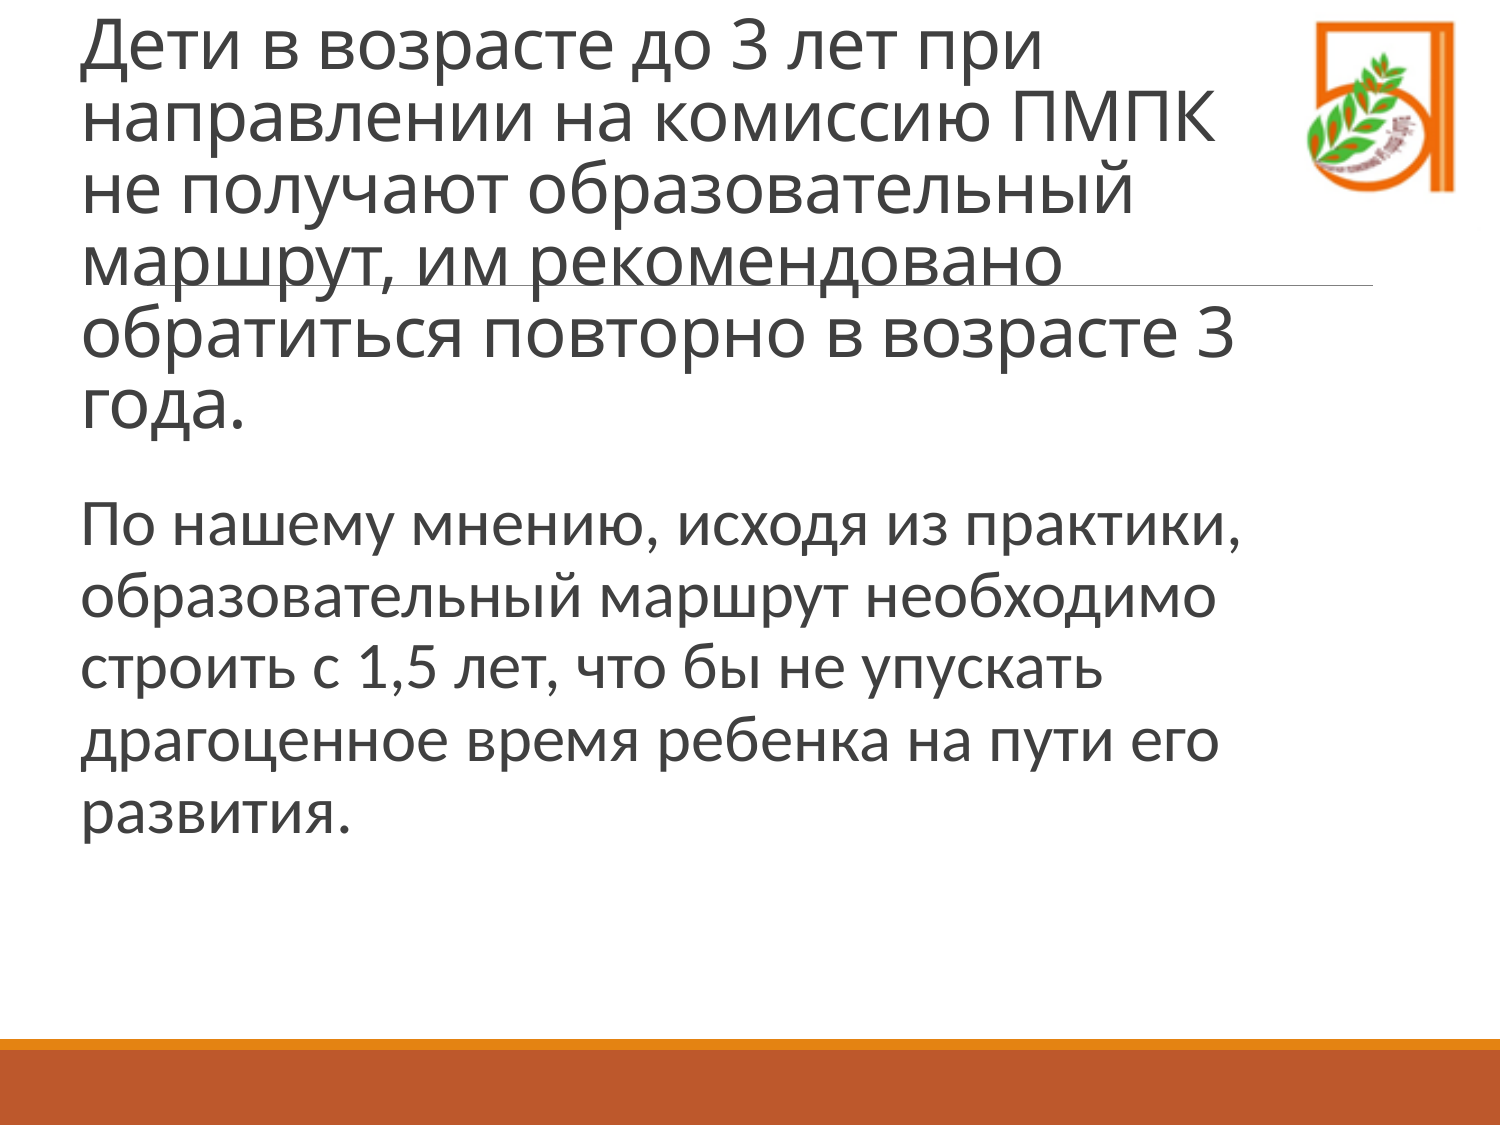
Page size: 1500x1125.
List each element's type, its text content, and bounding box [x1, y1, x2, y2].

picture [1298, 0, 1492, 248]
list По нашему мнению, исходя из практики, образовательный маршрут необходимо строить с 1,5 лет, что бы не упускать драгоценное время ребенка на пути его развития. [64, 479, 1373, 963]
title Дети в возрасте до 3 лет при направлении на комиссию ПМПК не получают образовательный маршрут, им рекомендовано обратиться повторно в возрасте 3 года. [64, 2, 1303, 451]
